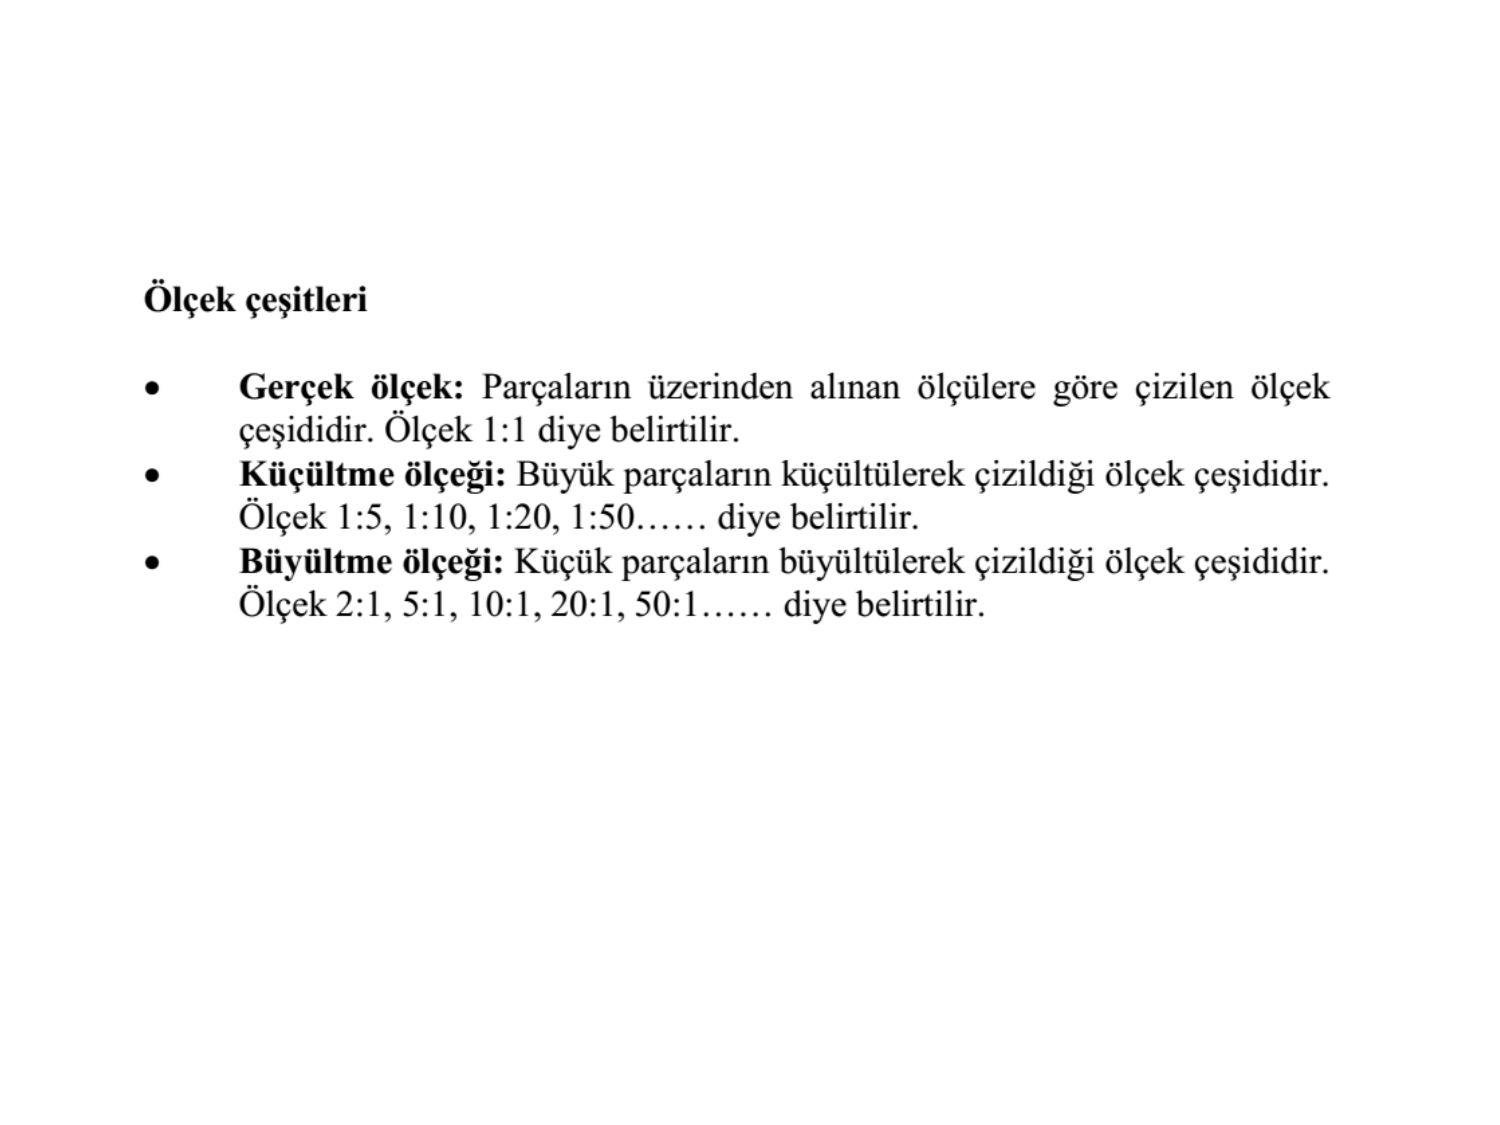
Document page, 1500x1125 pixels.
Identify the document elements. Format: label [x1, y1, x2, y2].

picture [111, 266, 1359, 647]
